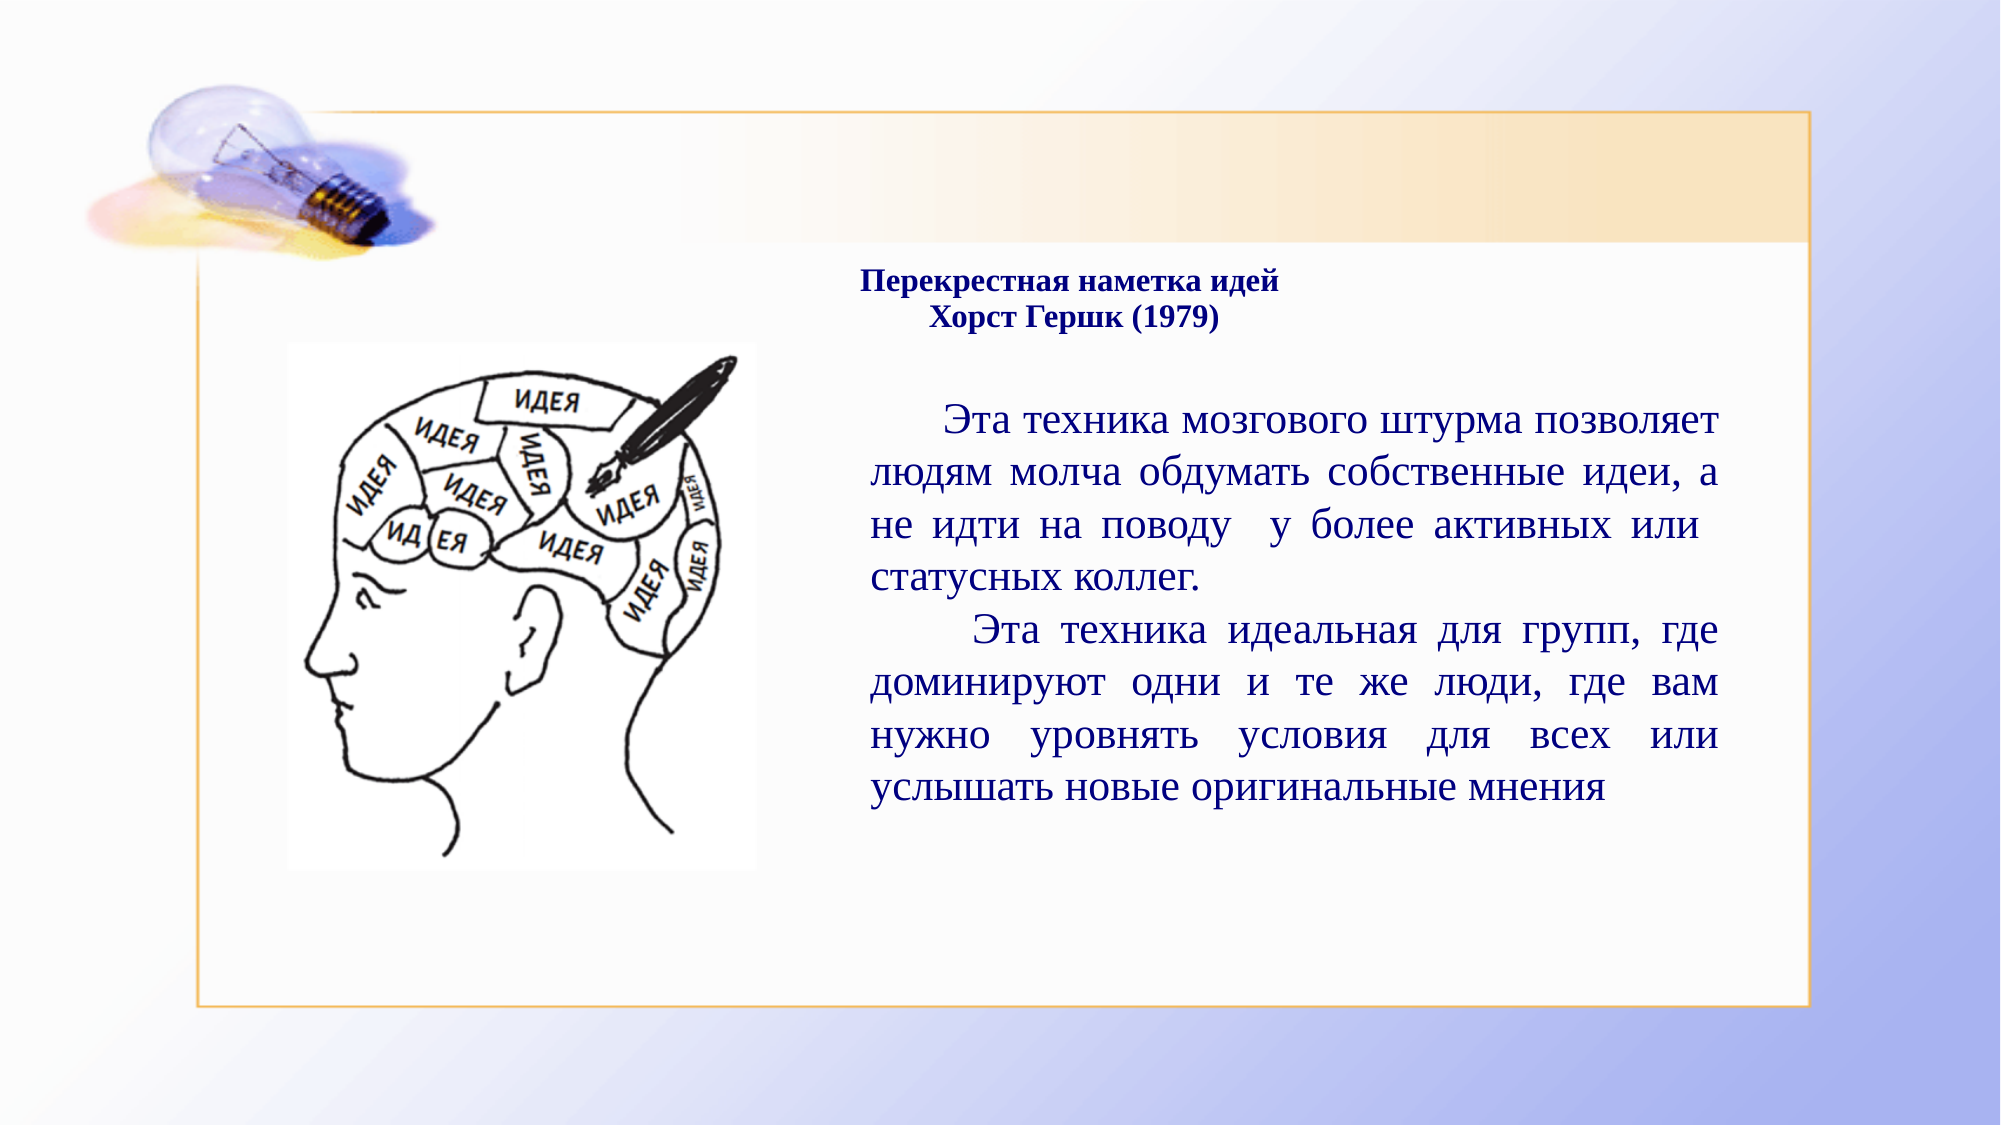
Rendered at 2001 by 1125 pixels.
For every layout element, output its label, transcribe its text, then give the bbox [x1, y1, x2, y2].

text_box Эта техника мозгового штурма позволяет людям молча обдумать собственные идеи, а не идти на поводу у более активных или статусных коллег. Эта техника идеальная для групп, где доминируют одни и те же люди, где вам нужно уровнять условия для всех или услышать новые оригинальные мнения [855, 382, 1735, 817]
picture [0, 0, 2001, 1125]
title Перекрестная наметка идей Хорст Гершк (1979) [599, 255, 1550, 343]
